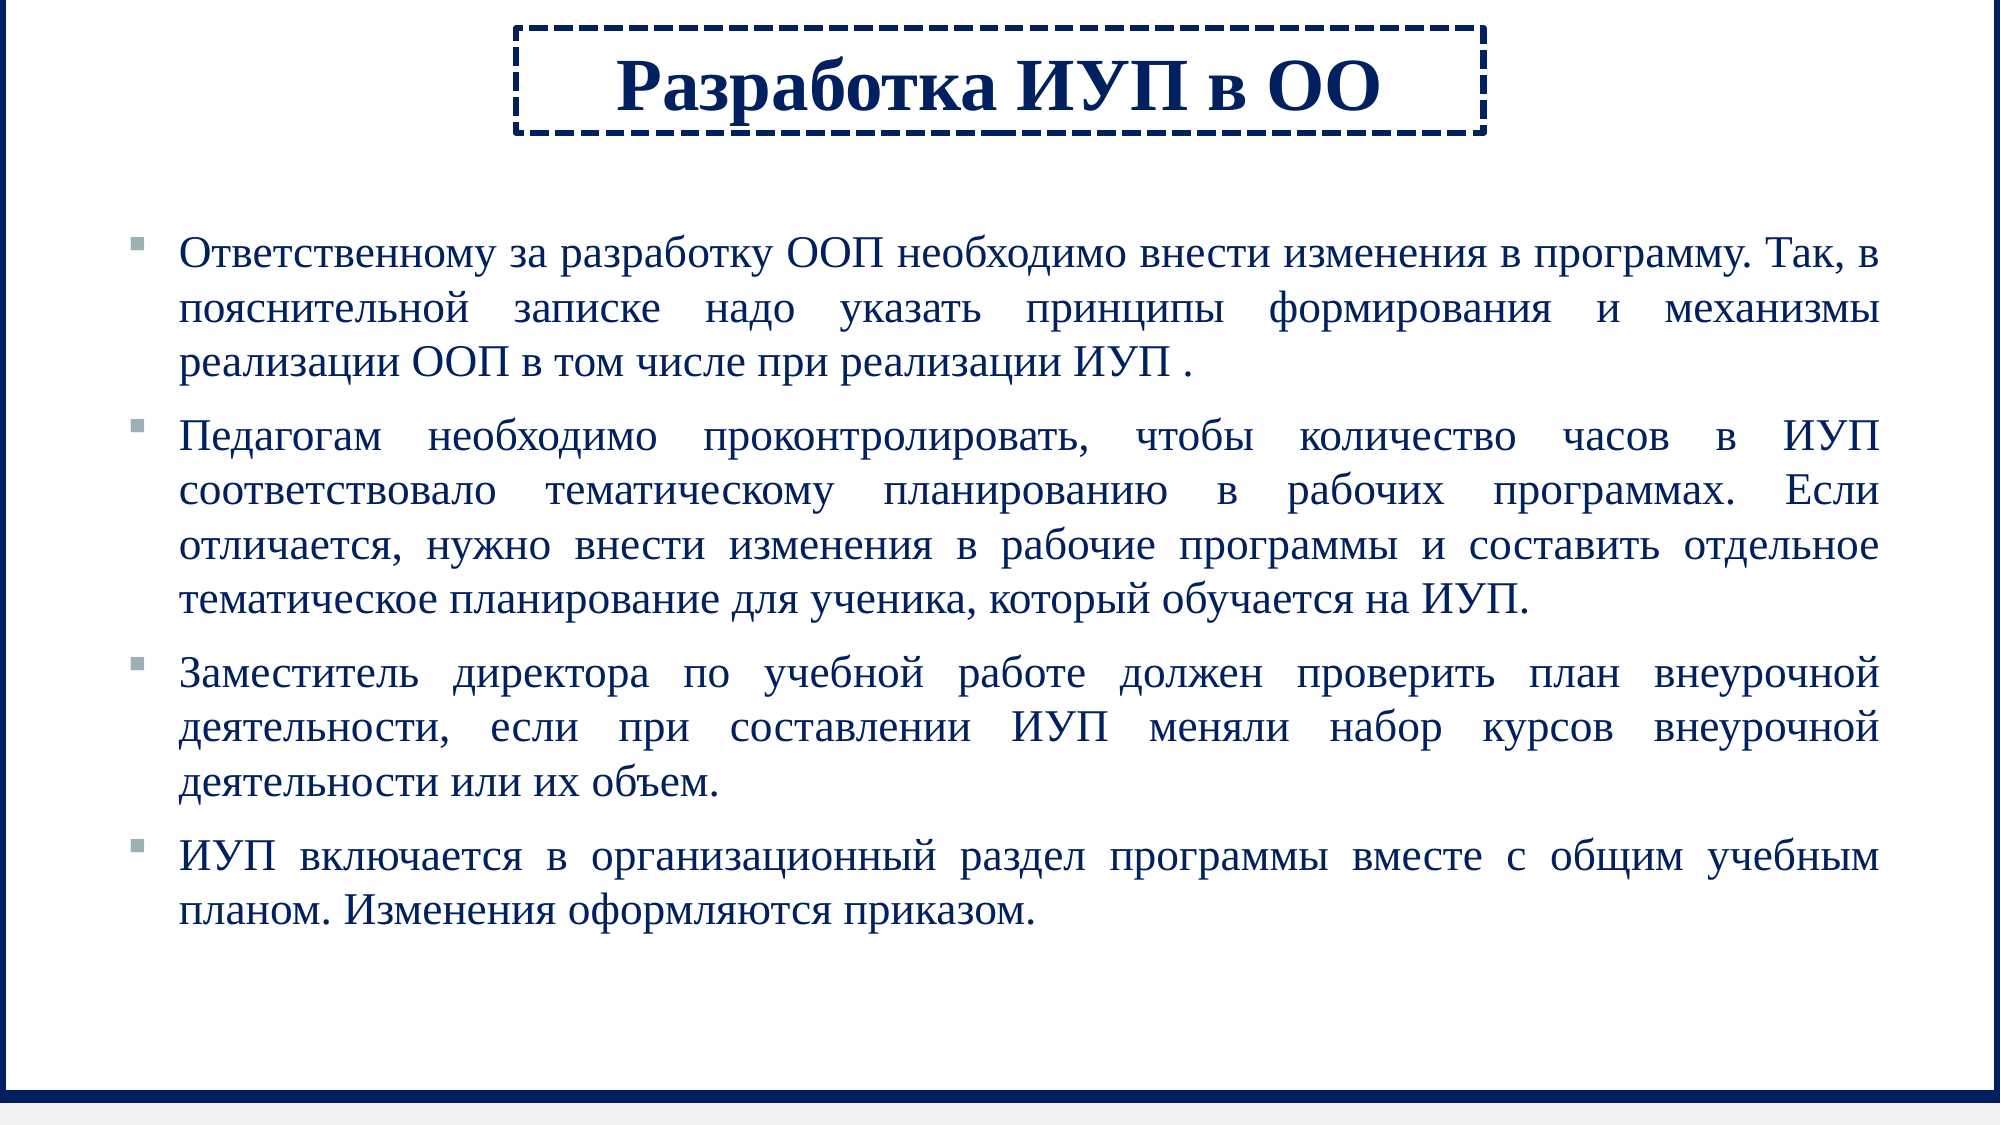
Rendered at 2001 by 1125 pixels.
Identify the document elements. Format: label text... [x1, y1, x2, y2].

text_box [0, 0, 2000, 1098]
text_box Разработка ИУП в ОО [516, 28, 1484, 133]
list Ответственному за разработку ООП необходимо внести изменения в программу. Так, в пояснительной записке надо указать принципы формирования и механизмы реализации ООП в том числе при реализации ИУП . Педагогам необходимо проконтролировать, чтобы количество часов в ИУП соответствовало тематическому планированию в рабочих программах. Если отличается, нужно внести изменения в рабочие программы и составить отдельное тематическое планирование для ученика, который обучается на ИУП. Заместитель директора по учебной работе должен проверить план внеурочной деятельности, если при составлении ИУП меняли набор курсов внеурочной деятельности или их объем. ИУП включается в организационный раздел программы вместе с общим учебным планом. Изменения оформляются приказом. [103, 214, 1897, 1017]
